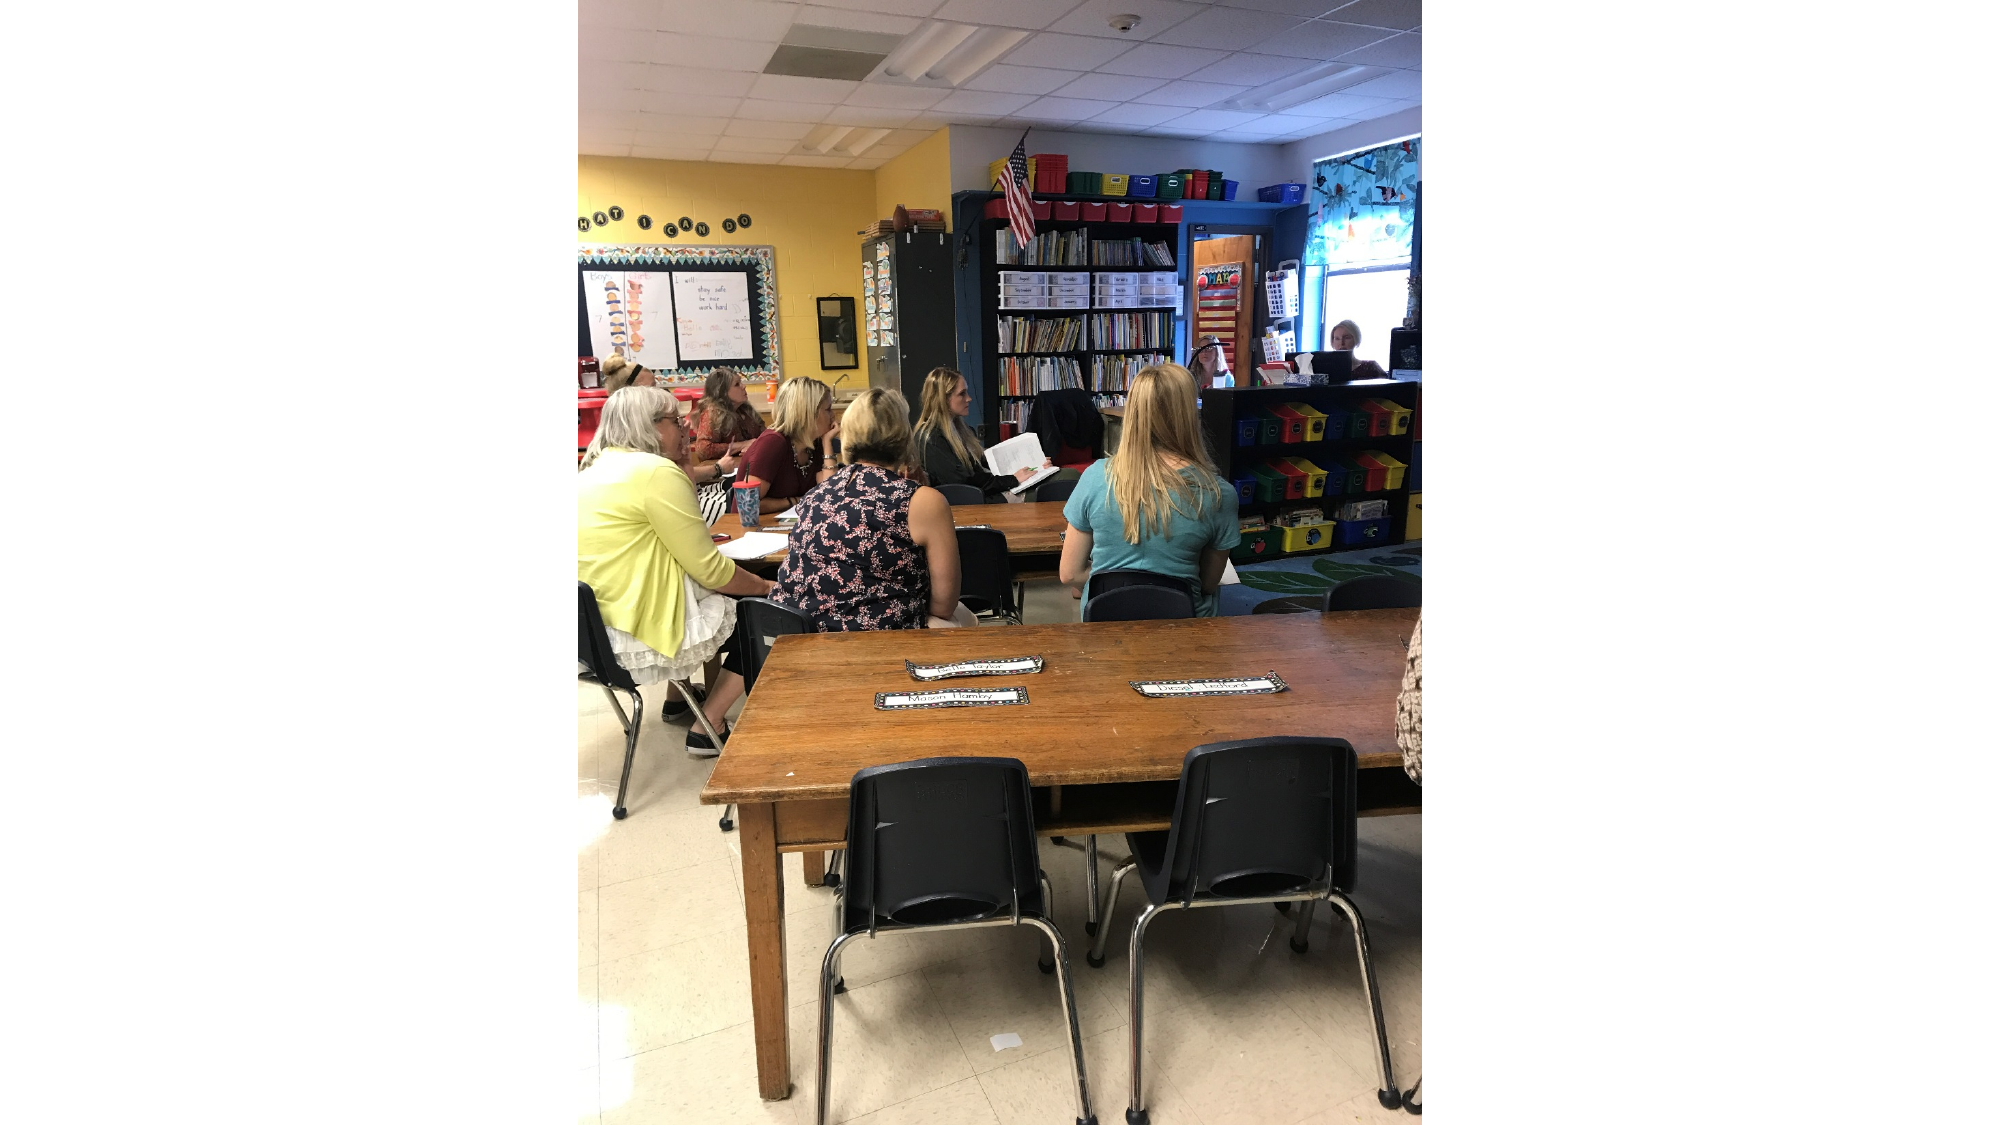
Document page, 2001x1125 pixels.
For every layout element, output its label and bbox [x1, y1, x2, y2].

picture [578, 0, 1422, 1125]
